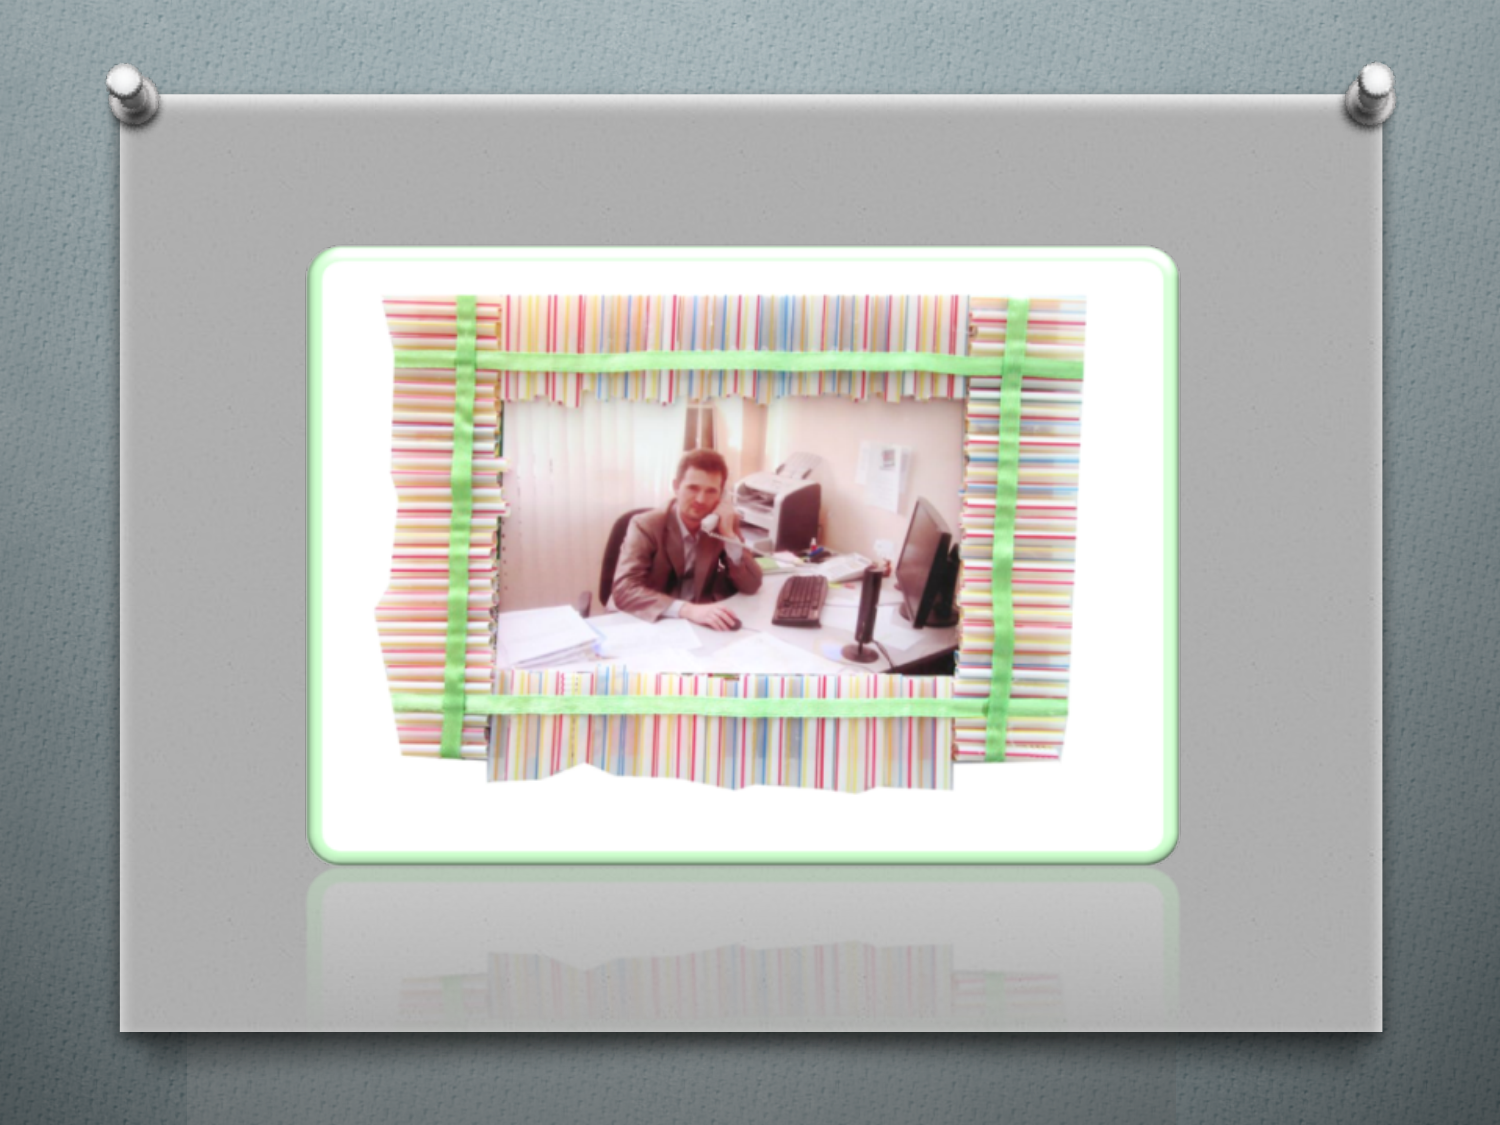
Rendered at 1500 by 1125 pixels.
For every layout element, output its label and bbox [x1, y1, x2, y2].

picture [1317, 36, 1439, 156]
picture [76, 30, 198, 153]
picture [300, 243, 1184, 1125]
